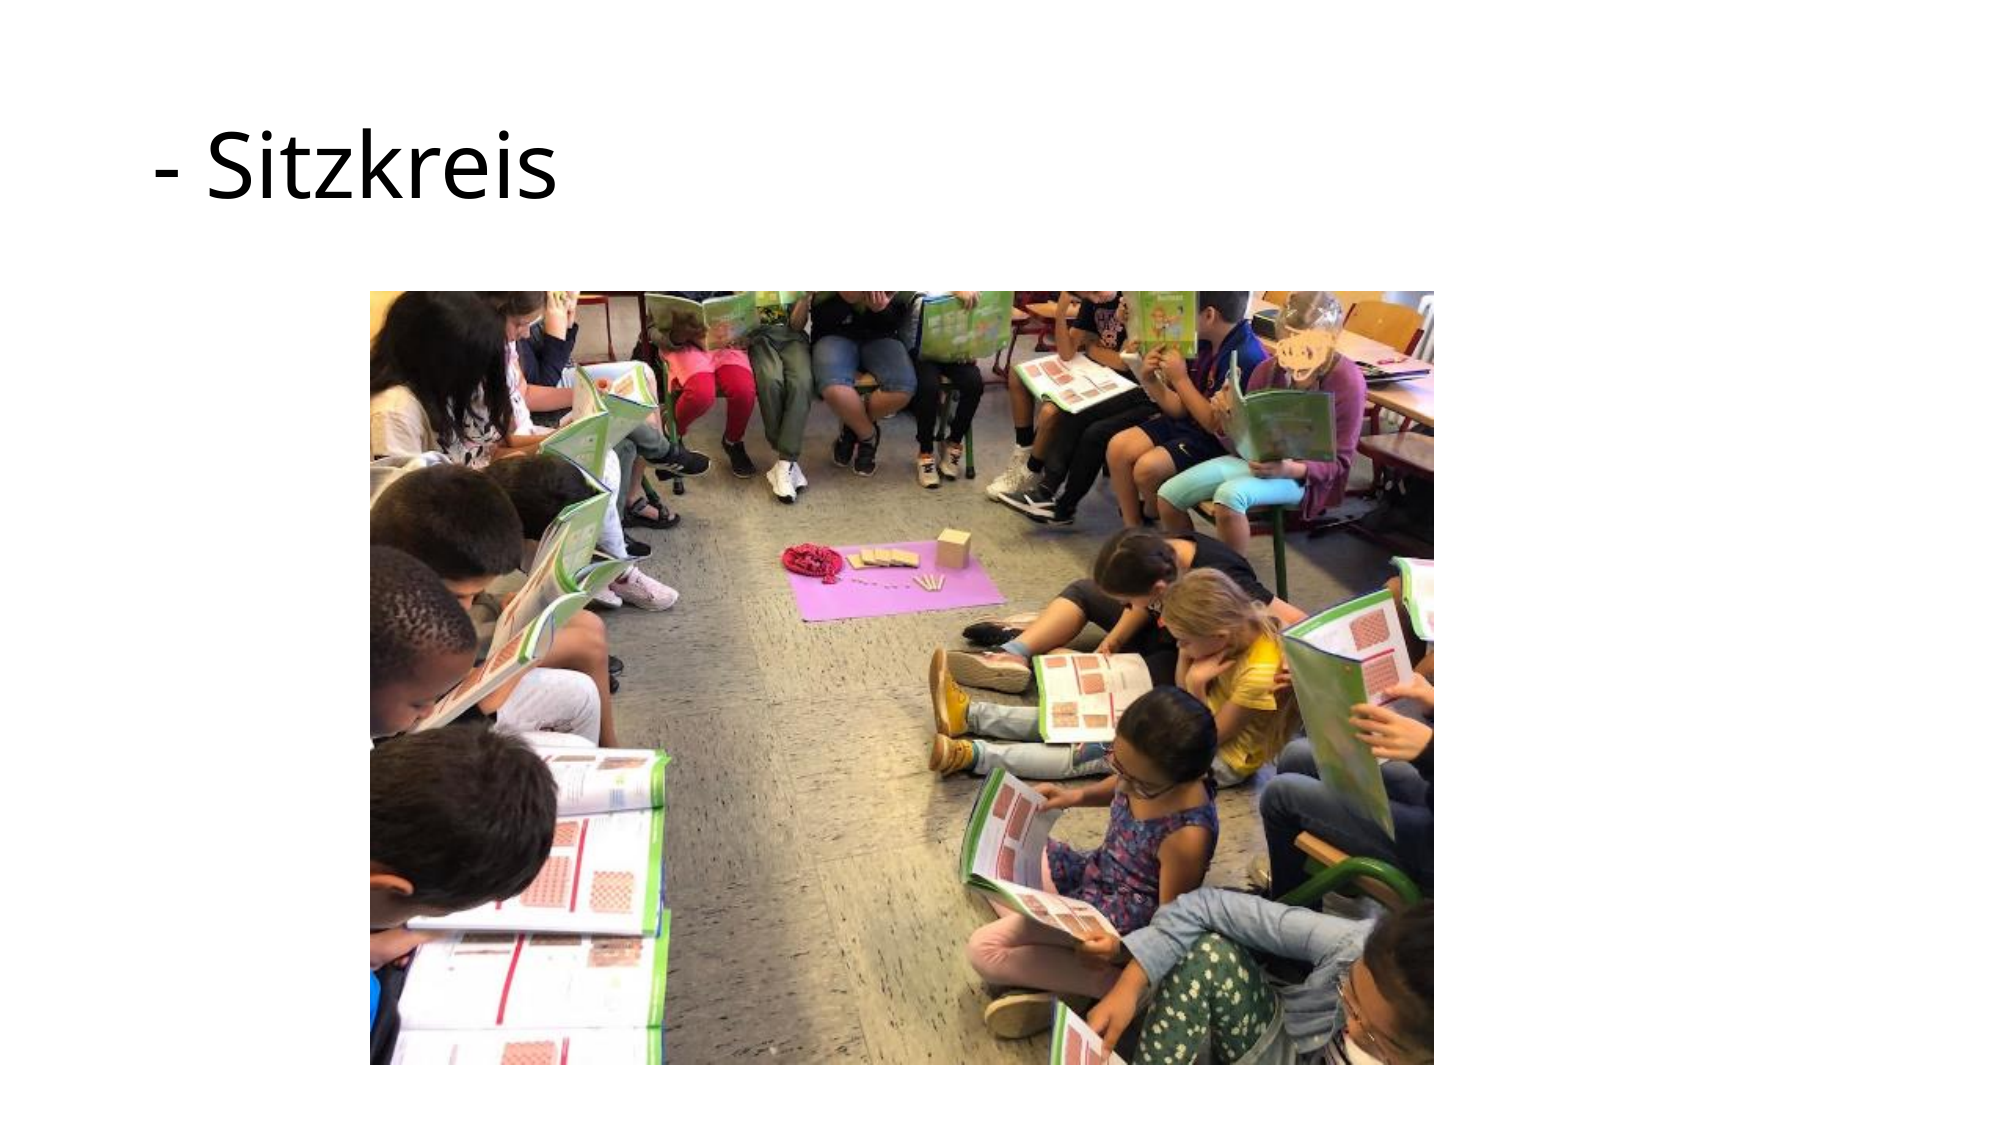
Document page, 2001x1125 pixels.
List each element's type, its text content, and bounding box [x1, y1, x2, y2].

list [370, 291, 1434, 1065]
title - Sitzkreis [137, 59, 1863, 278]
